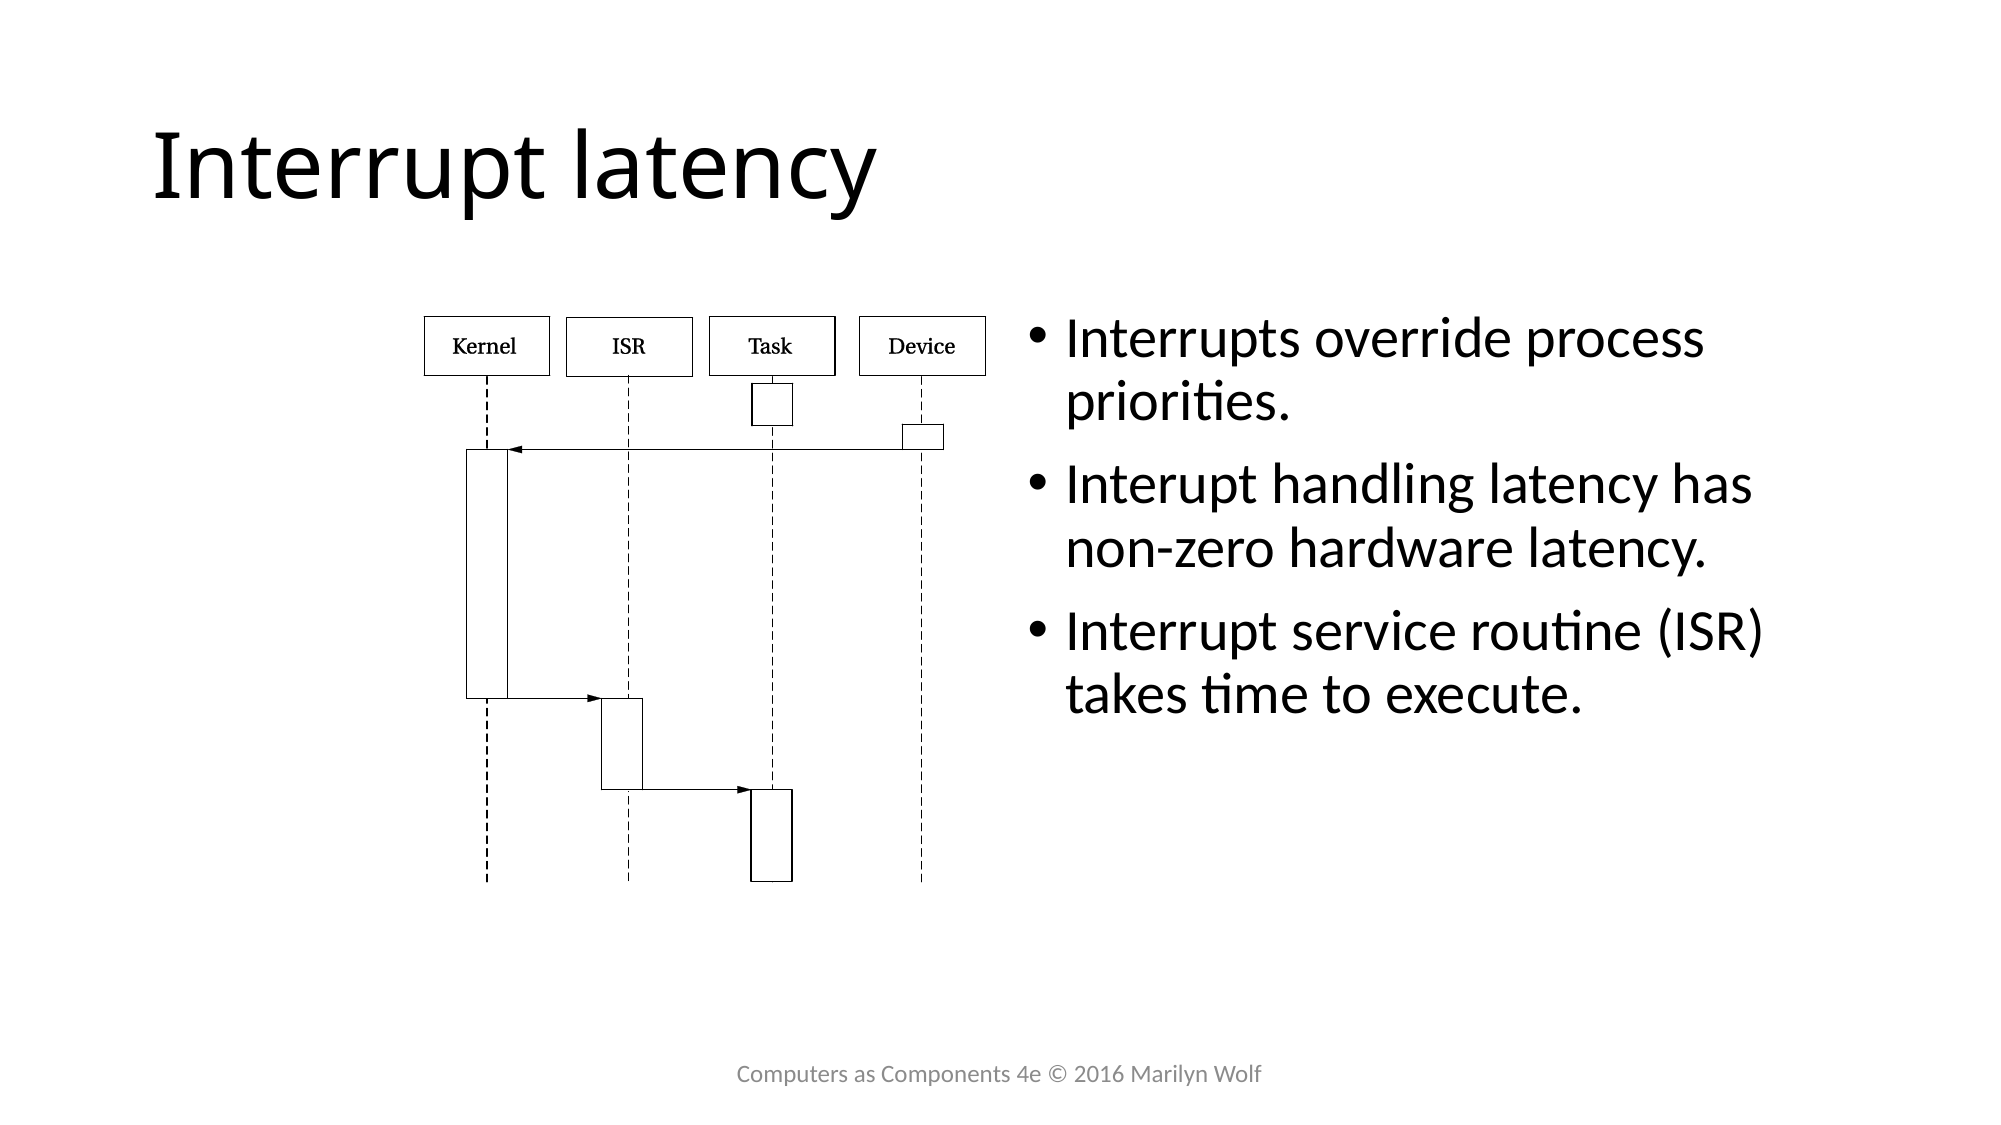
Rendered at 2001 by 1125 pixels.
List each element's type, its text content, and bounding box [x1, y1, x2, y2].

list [423, 313, 988, 886]
list Interrupts override process priorities. Interupt handling latency has non-zero hardware latency. Interrupt service routine (ISR) takes time to execute. [1012, 299, 1863, 1014]
title Interrupt latency [137, 59, 1863, 278]
footer Computers as Components 4e © 2016 Marilyn Wolf [662, 1042, 1338, 1103]
